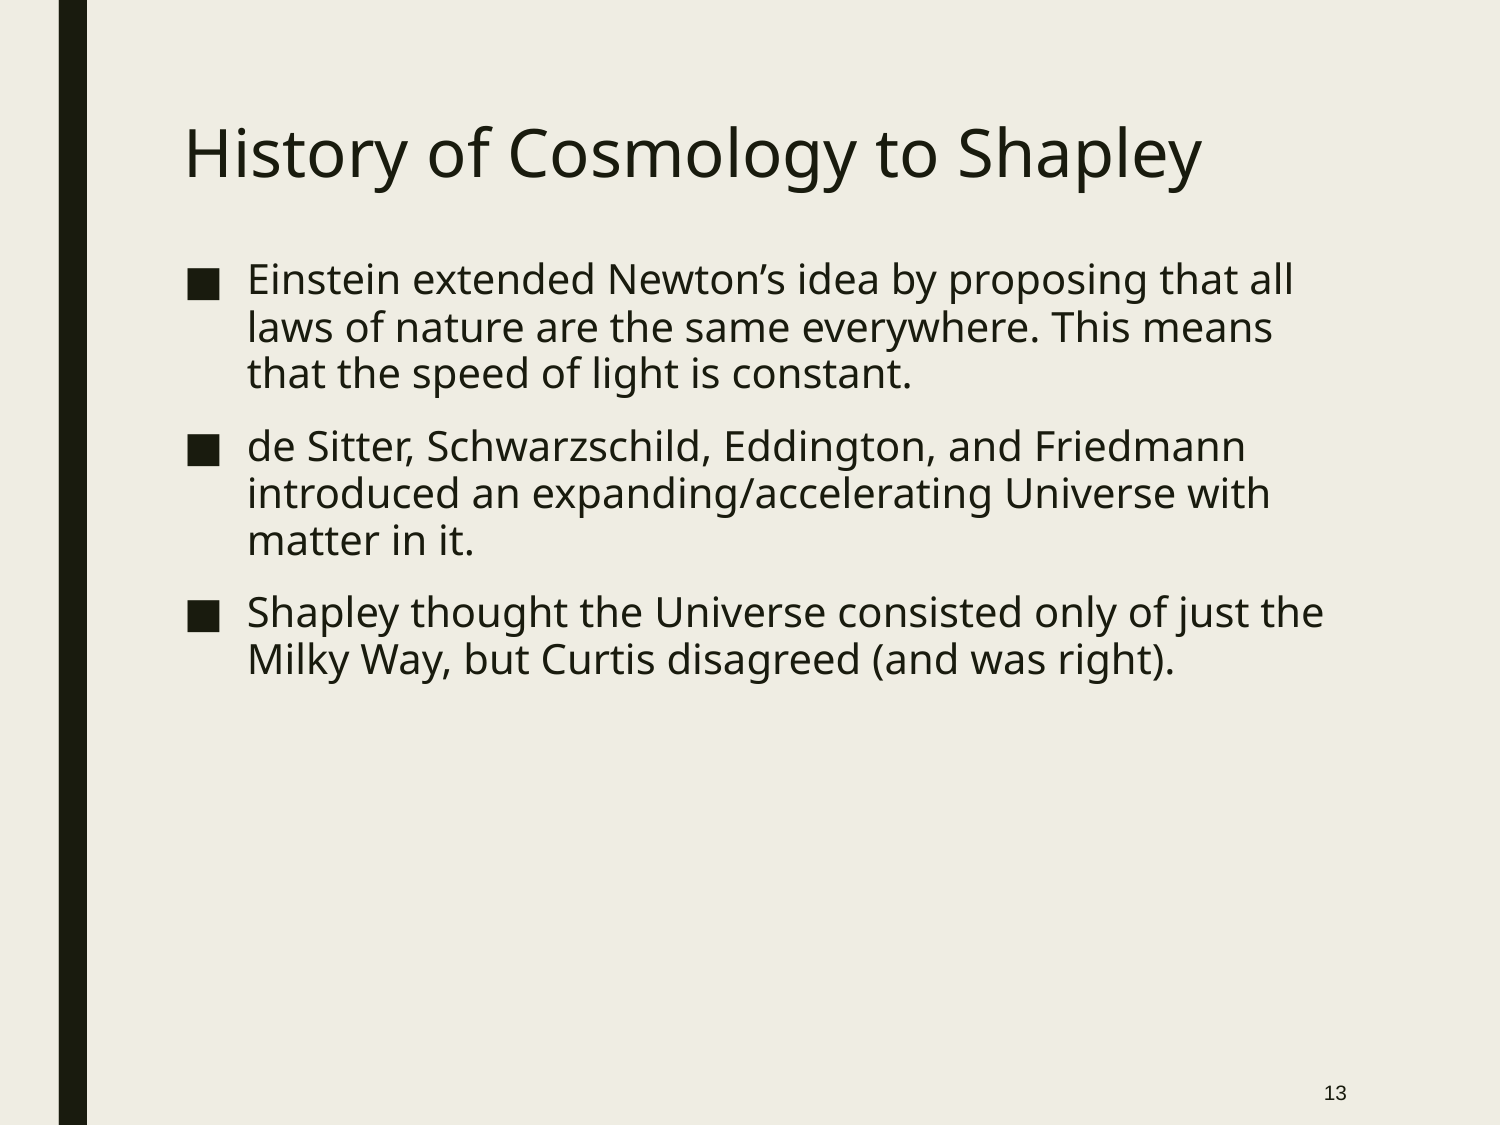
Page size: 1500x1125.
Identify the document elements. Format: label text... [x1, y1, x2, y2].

slide_number 13 [1165, 1058, 1362, 1125]
title History of Cosmology to Shapley [168, 112, 1351, 233]
list Einstein extended Newton’s idea by proposing that all laws of nature are the same everywhere. This means that the speed of light is constant. de Sitter, Schwarzschild, Eddington, and Friedmann introduced an expanding/accelerating Universe with matter in it. Shapley thought the Universe consisted only of just the Milky Way, but Curtis disagreed (and was right). [168, 249, 1351, 1050]
